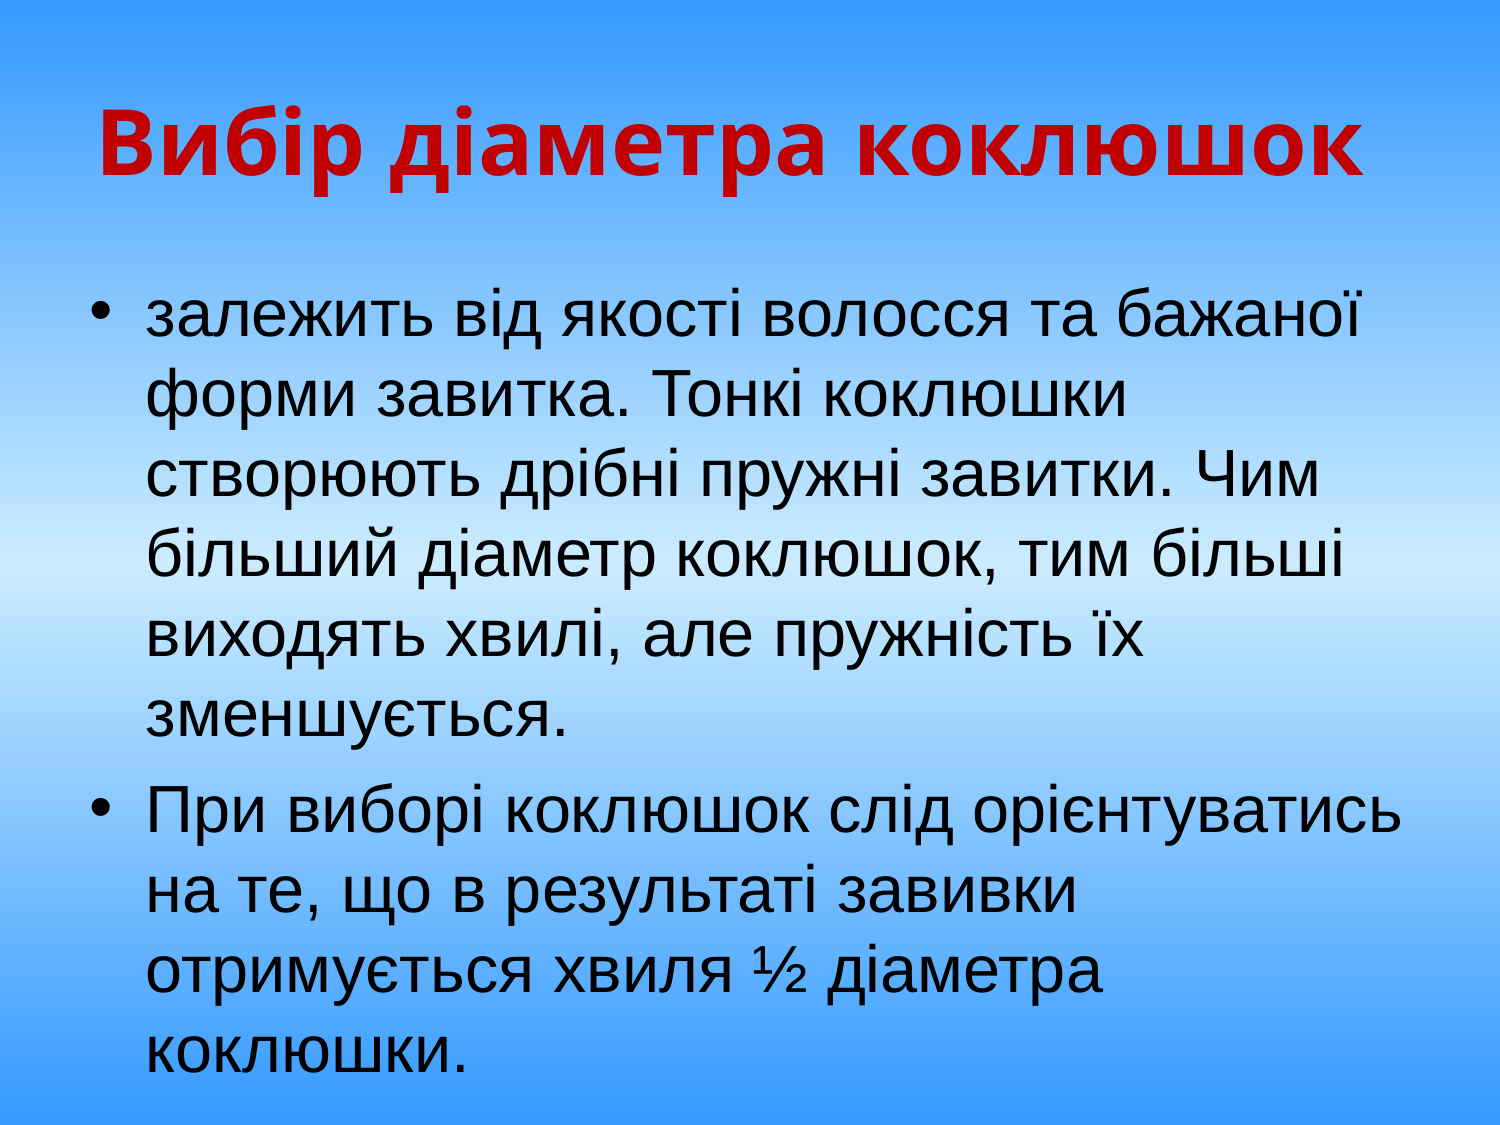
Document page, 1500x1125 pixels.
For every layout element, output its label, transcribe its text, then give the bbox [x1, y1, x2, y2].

text_box залежить від якості волосся та бажаної форми завитка. Тонкі коклюшки створюють дрібні пружні завитки. Чим більший діаметр коклюшок, тим більші виходять хвилі, але пружність їх зменшується. При виборі коклюшок слід орієнтуватись на те, що в результаті завивки отримується хвиля ½ діаметра коклюшки. [74, 262, 1425, 1005]
text_box Вибір діаметра коклюшок [35, 45, 1425, 233]
